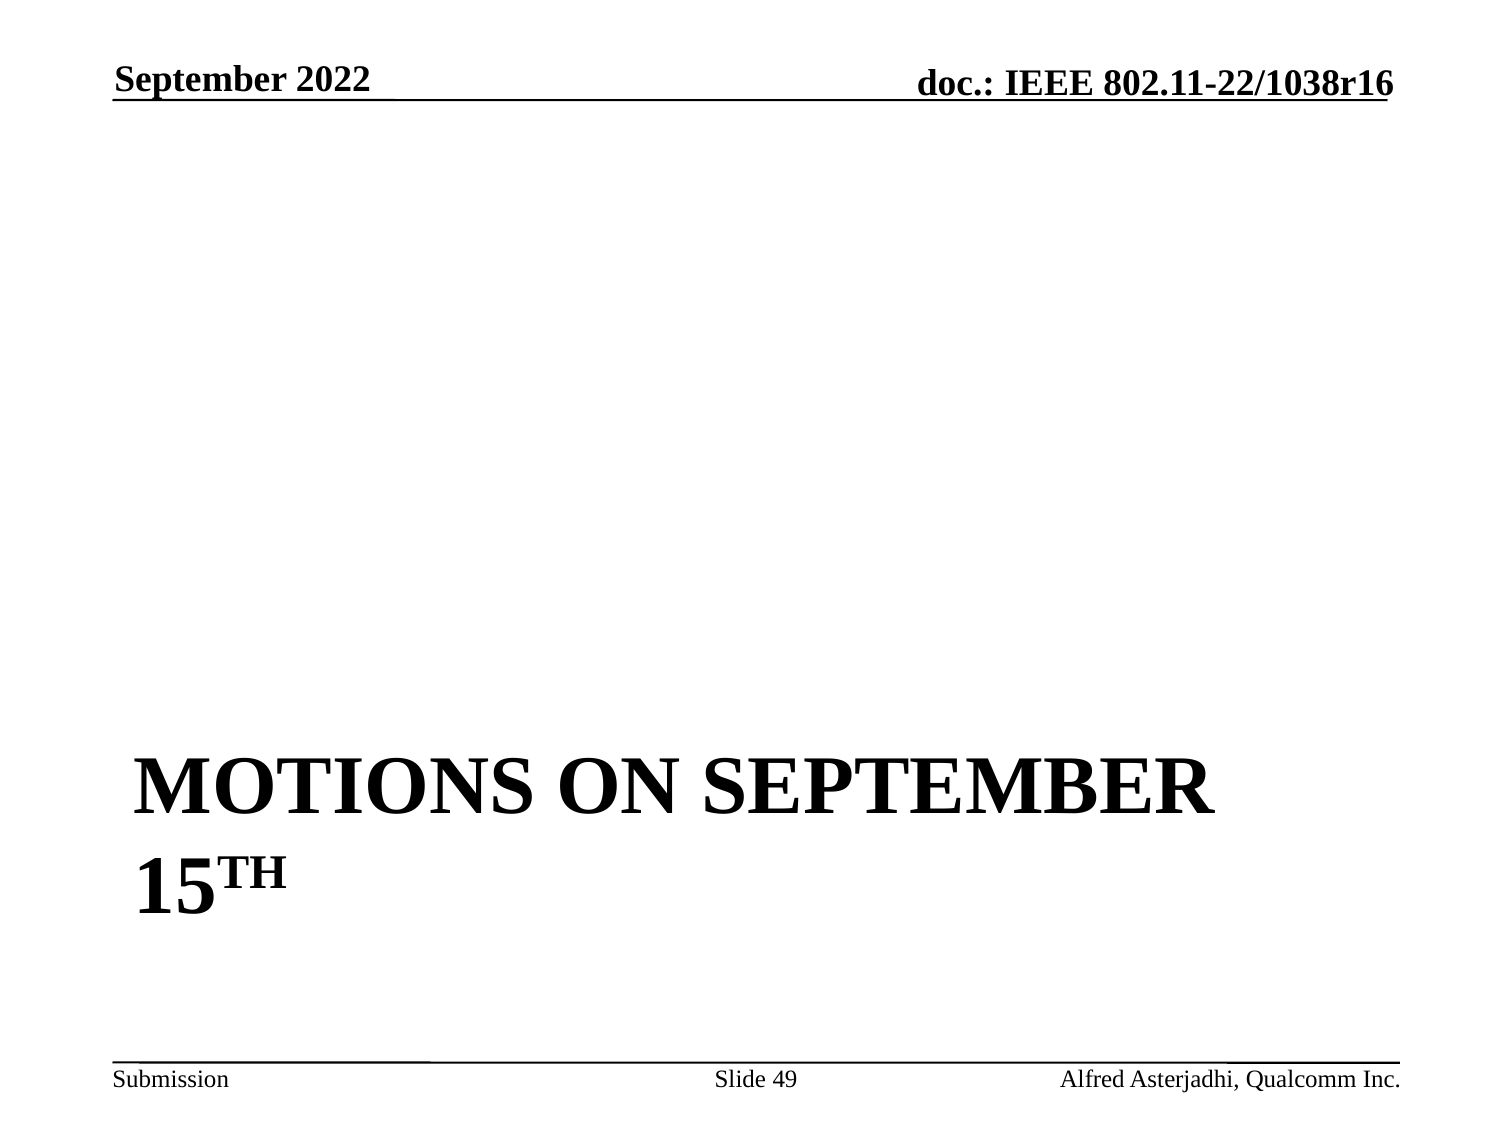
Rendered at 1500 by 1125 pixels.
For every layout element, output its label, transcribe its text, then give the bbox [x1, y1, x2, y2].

footer Alfred Asterjadhi, Qualcomm Inc. [878, 1061, 1402, 1093]
title Motions on September 15th [118, 722, 1394, 947]
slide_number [114, 54, 423, 100]
slide_number Slide 49 [712, 1061, 800, 1123]
